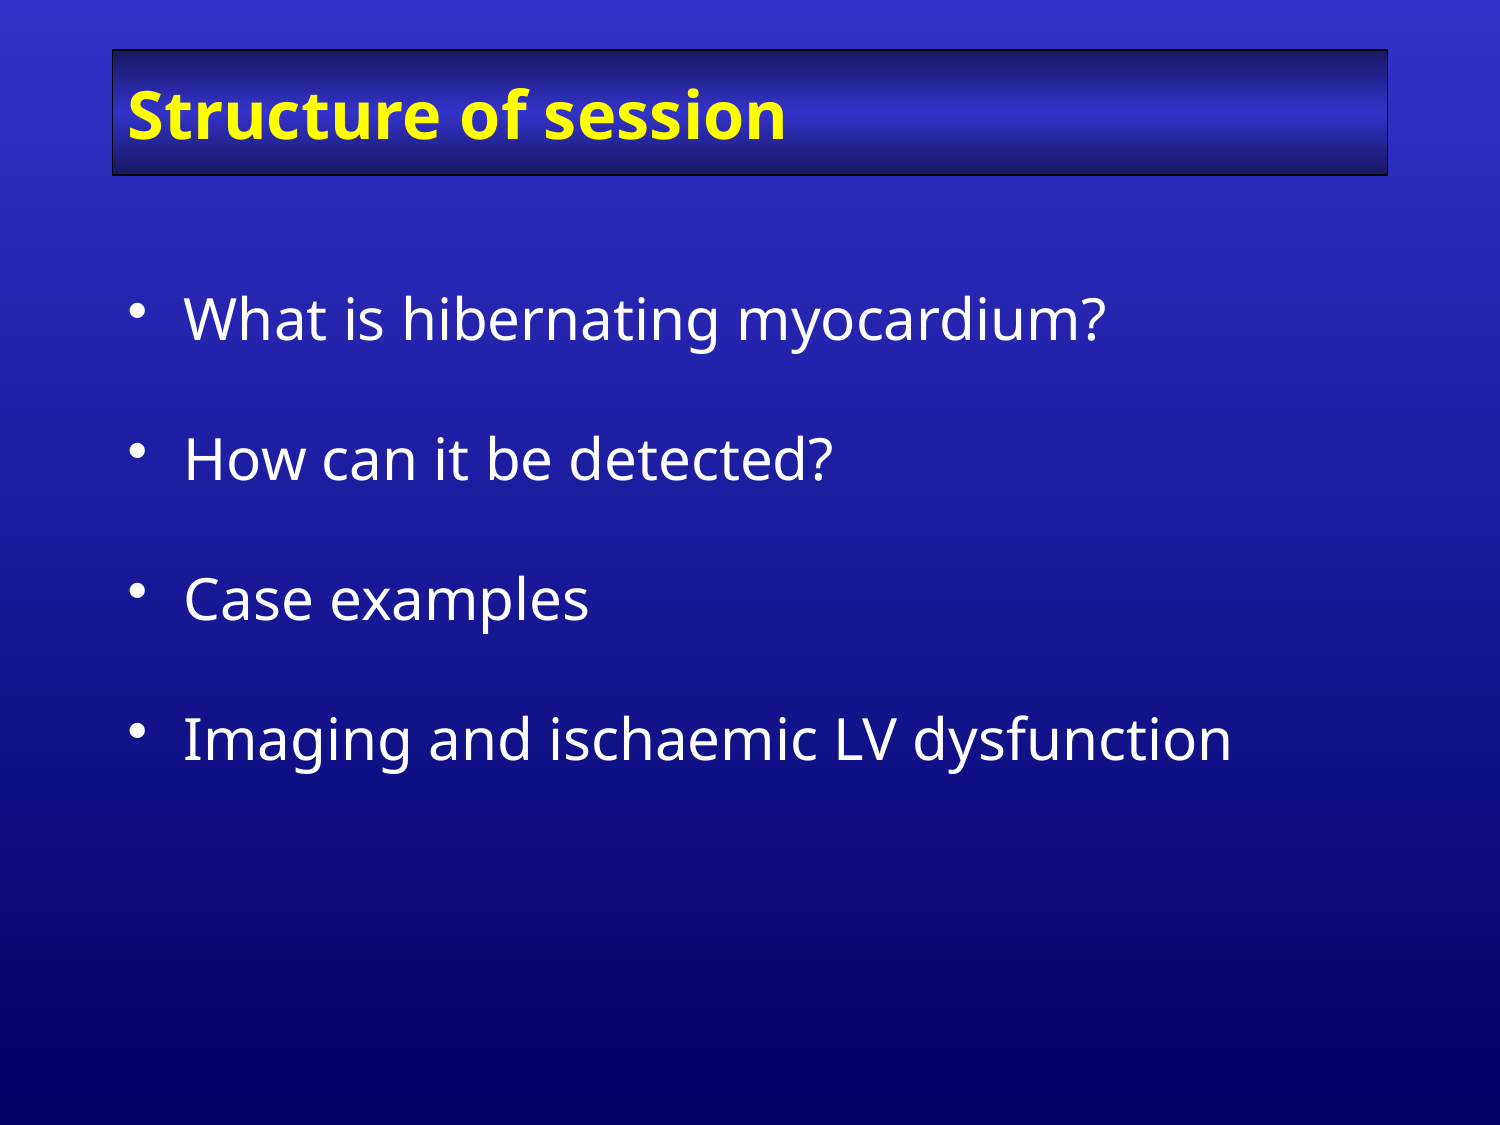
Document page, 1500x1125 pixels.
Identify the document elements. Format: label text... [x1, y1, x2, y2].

title Structure of session [112, 49, 1388, 176]
list What is hibernating myocardium? How can it be detected? Case examples Imaging and ischaemic LV dysfunction [112, 274, 1388, 1051]
